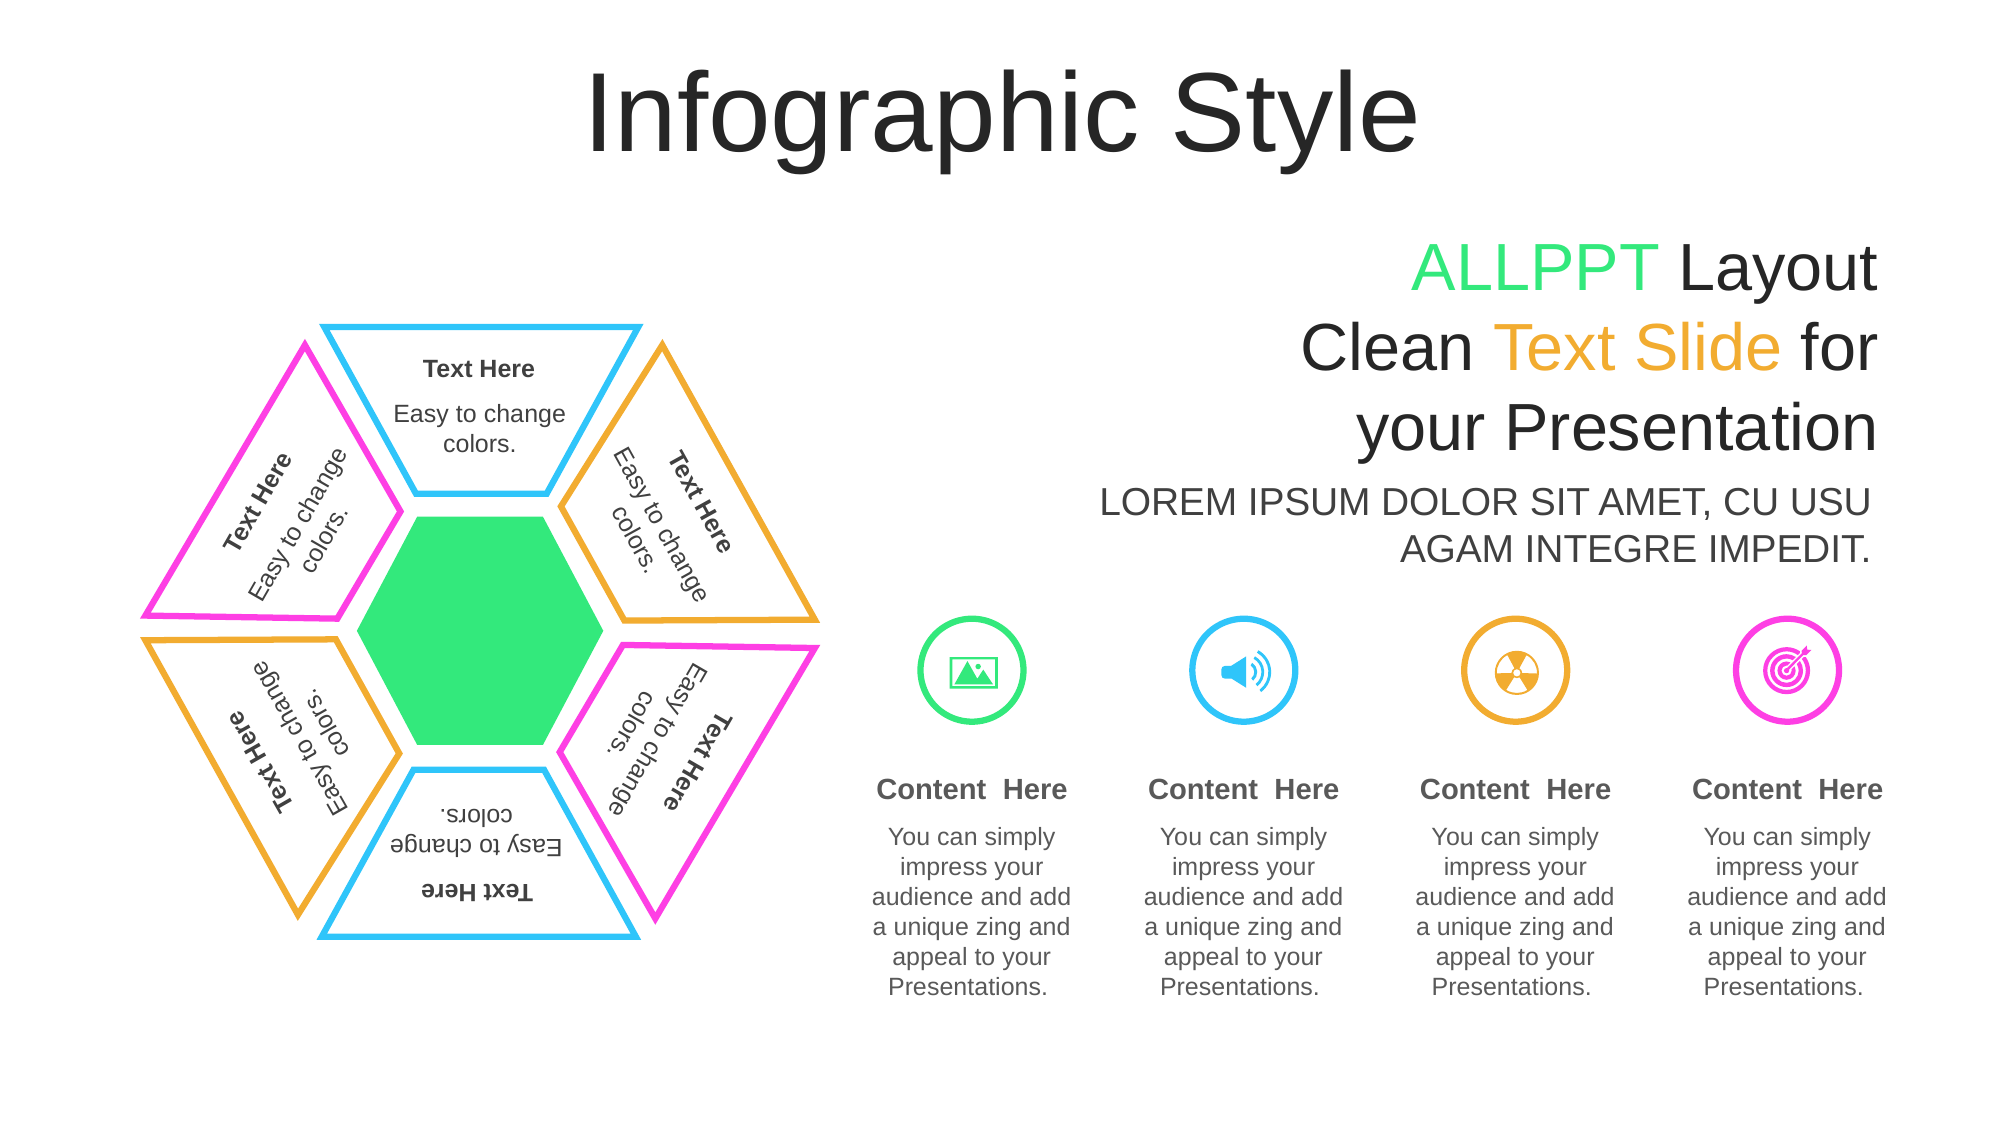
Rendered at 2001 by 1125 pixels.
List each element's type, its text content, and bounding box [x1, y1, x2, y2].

text_box [593, 806, 723, 921]
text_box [173, 459, 407, 581]
text_box [408, 768, 548, 796]
text_box [407, 466, 553, 495]
list Infographic Style [53, 55, 1952, 175]
text_box [1220, 654, 1248, 690]
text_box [548, 684, 782, 806]
text_box [919, 617, 1025, 723]
text_box [597, 343, 728, 460]
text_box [553, 460, 787, 582]
text_box ALLPPT Layout Clean Text Slide for your Presentation [1192, 216, 1894, 472]
text_box [601, 567, 817, 622]
text_box [355, 515, 605, 747]
text_box [236, 343, 363, 459]
text_box [1463, 617, 1569, 723]
text_box [322, 325, 641, 405]
text_box [1249, 648, 1273, 694]
text_box [598, 643, 817, 706]
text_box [1396, 763, 1635, 1010]
text_box [1191, 617, 1297, 723]
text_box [1124, 763, 1364, 1010]
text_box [359, 796, 593, 918]
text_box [853, 763, 1092, 1010]
text_box [143, 566, 361, 620]
text_box [949, 656, 999, 690]
text_box [1493, 649, 1541, 696]
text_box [174, 682, 408, 804]
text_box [363, 344, 597, 466]
text_box [1762, 643, 1814, 696]
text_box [1668, 763, 1907, 1010]
text_box [1735, 617, 1841, 723]
text_box LOREM IPSUM DOLOR SIT AMET, CU USU AGAM INTEGRE IMPEDIT. [1021, 469, 1886, 578]
text_box [320, 856, 638, 938]
text_box [143, 638, 361, 694]
text_box [235, 804, 359, 917]
